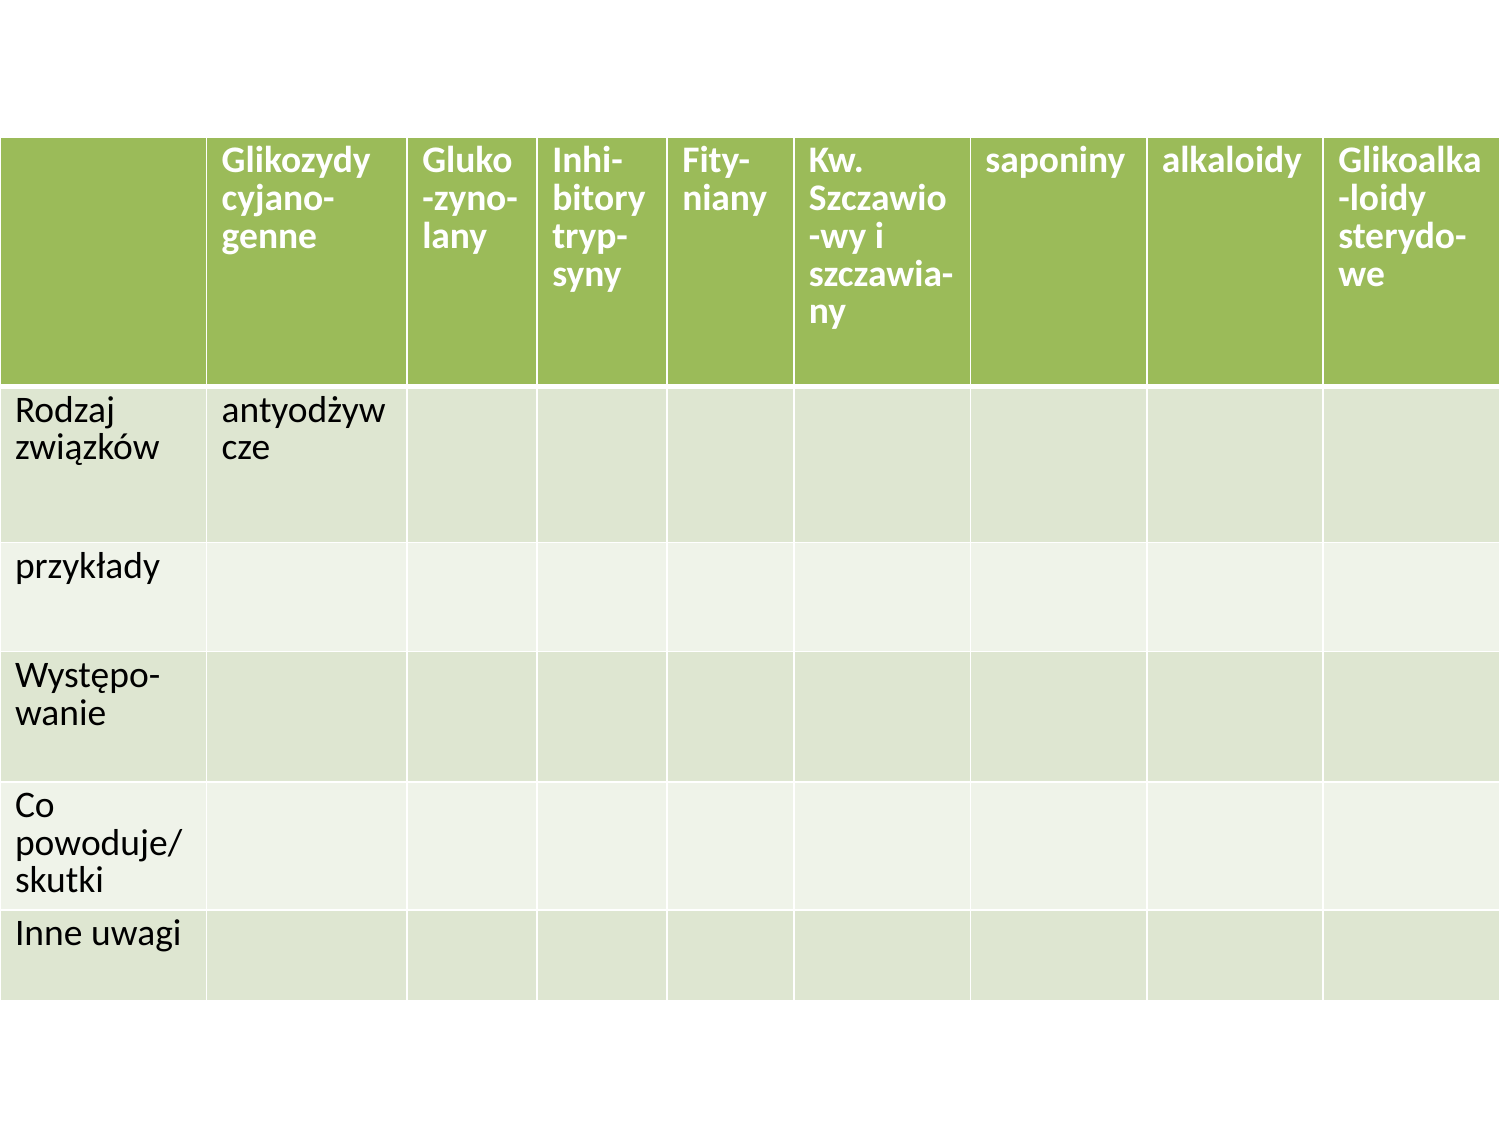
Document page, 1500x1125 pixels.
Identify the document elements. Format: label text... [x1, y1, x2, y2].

table_cell [795, 911, 970, 1000]
table_cell Występo-wanie [1, 652, 206, 781]
table_cell [795, 652, 970, 781]
table_cell [538, 911, 666, 1000]
table_cell [1148, 783, 1322, 909]
table_header Glikoalka-loidy sterydo-we [1324, 138, 1499, 384]
table_cell [668, 783, 793, 909]
table_cell [1148, 911, 1322, 1000]
table_cell [795, 543, 970, 651]
table_cell [408, 543, 536, 651]
table_cell [538, 783, 666, 909]
table_cell [971, 543, 1146, 651]
table_header [1, 138, 206, 384]
table_cell [971, 652, 1146, 781]
table_cell [668, 543, 793, 651]
table_cell [1148, 389, 1322, 542]
table_cell [1324, 783, 1499, 909]
table_cell [207, 911, 406, 1000]
table_cell [408, 911, 536, 1000]
table_cell [538, 652, 666, 781]
table_cell [971, 783, 1146, 909]
table_header saponiny [971, 138, 1146, 384]
table_cell [408, 389, 536, 542]
table_cell [1148, 652, 1322, 781]
table_cell [1324, 389, 1499, 542]
table_header Kw. Szczawio-wy i szczawia-ny [795, 138, 970, 384]
table_cell [408, 652, 536, 781]
table_cell [1324, 543, 1499, 651]
table_cell [795, 783, 970, 909]
table_cell [207, 543, 406, 651]
table_cell [1148, 543, 1322, 651]
table_cell [971, 389, 1146, 542]
table_cell [668, 911, 793, 1000]
table_cell [408, 783, 536, 909]
table_cell [668, 652, 793, 781]
table_cell antyodżywcze [207, 389, 406, 542]
table_cell [207, 783, 406, 909]
table_header Glikozydy cyjano-genne [207, 138, 406, 384]
table_cell [1324, 652, 1499, 781]
table_cell Co powoduje/skutki [1, 783, 206, 909]
table_cell [538, 543, 666, 651]
table_cell przykłady [1, 543, 206, 651]
table_header Inhi-bitory tryp-syny [538, 138, 666, 384]
table_cell [207, 652, 406, 781]
table_cell [971, 911, 1146, 1000]
table_header Fity-niany [668, 138, 793, 384]
table_header alkaloidy [1148, 138, 1322, 384]
table_cell [668, 389, 793, 542]
table_cell [1324, 911, 1499, 1000]
table_cell Rodzaj związków [1, 389, 206, 542]
table_cell Inne uwagi [1, 911, 206, 1000]
table_header Gluko-zyno-lany [408, 138, 536, 384]
table_cell [538, 389, 666, 542]
table_cell [795, 389, 970, 542]
